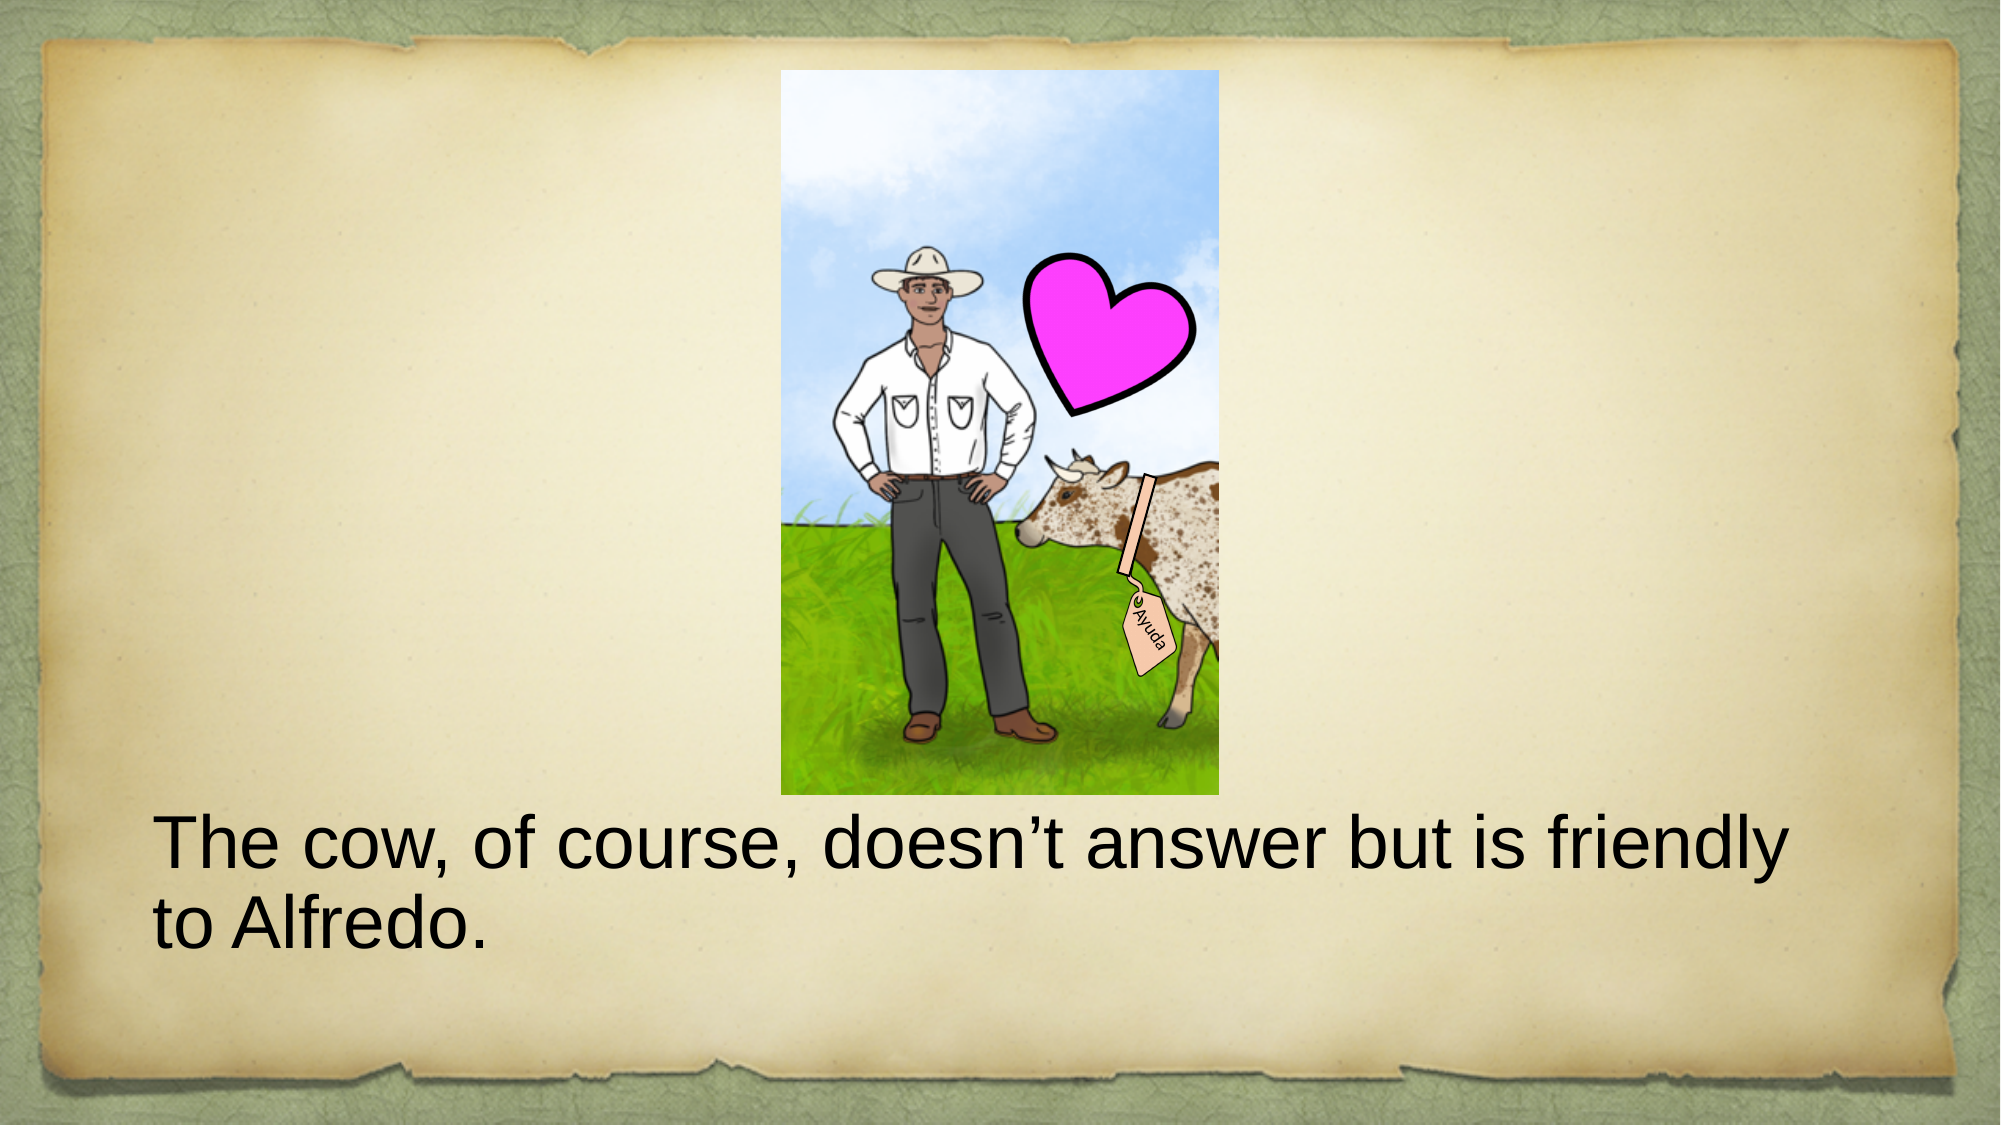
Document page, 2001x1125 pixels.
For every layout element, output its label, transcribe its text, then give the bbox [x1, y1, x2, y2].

picture [0, 0, 2001, 1125]
list The cow, of course, doesn’t answer but is friendly to Alfredo. [137, 795, 1863, 1014]
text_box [781, 70, 1220, 795]
